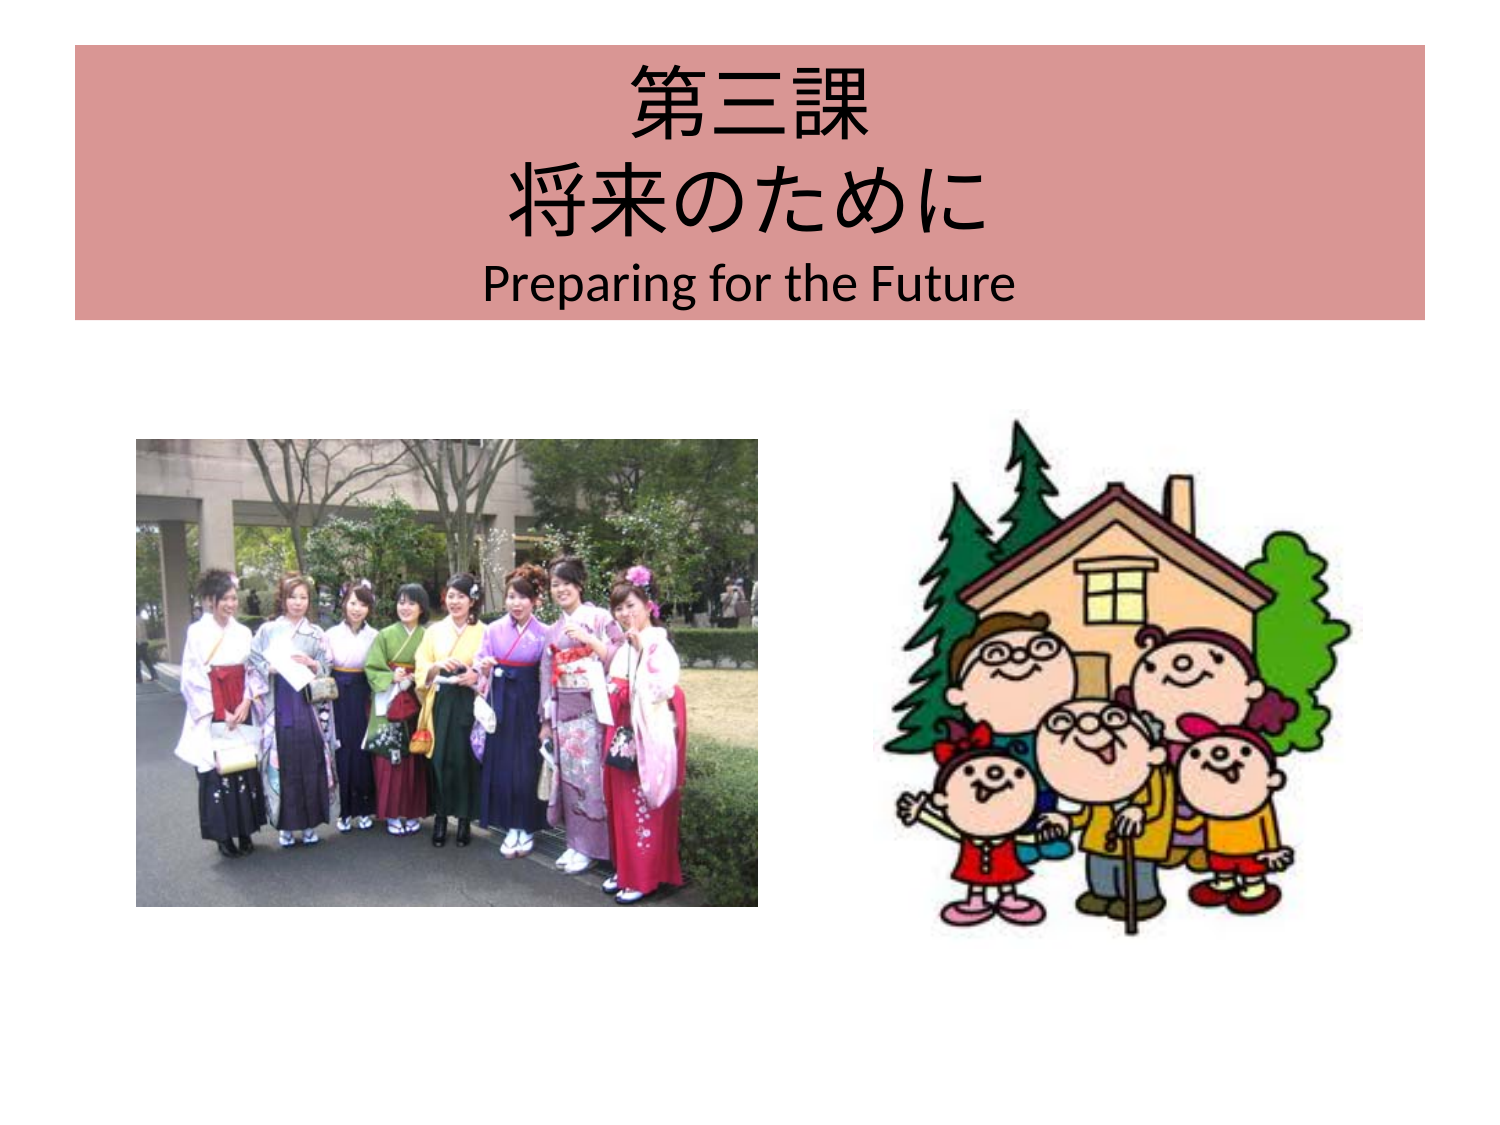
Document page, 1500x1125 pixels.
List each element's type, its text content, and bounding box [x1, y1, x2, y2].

picture [135, 438, 758, 907]
title 第三課 将来のために Preparing for the Future [74, 44, 1426, 321]
picture [873, 409, 1363, 949]
